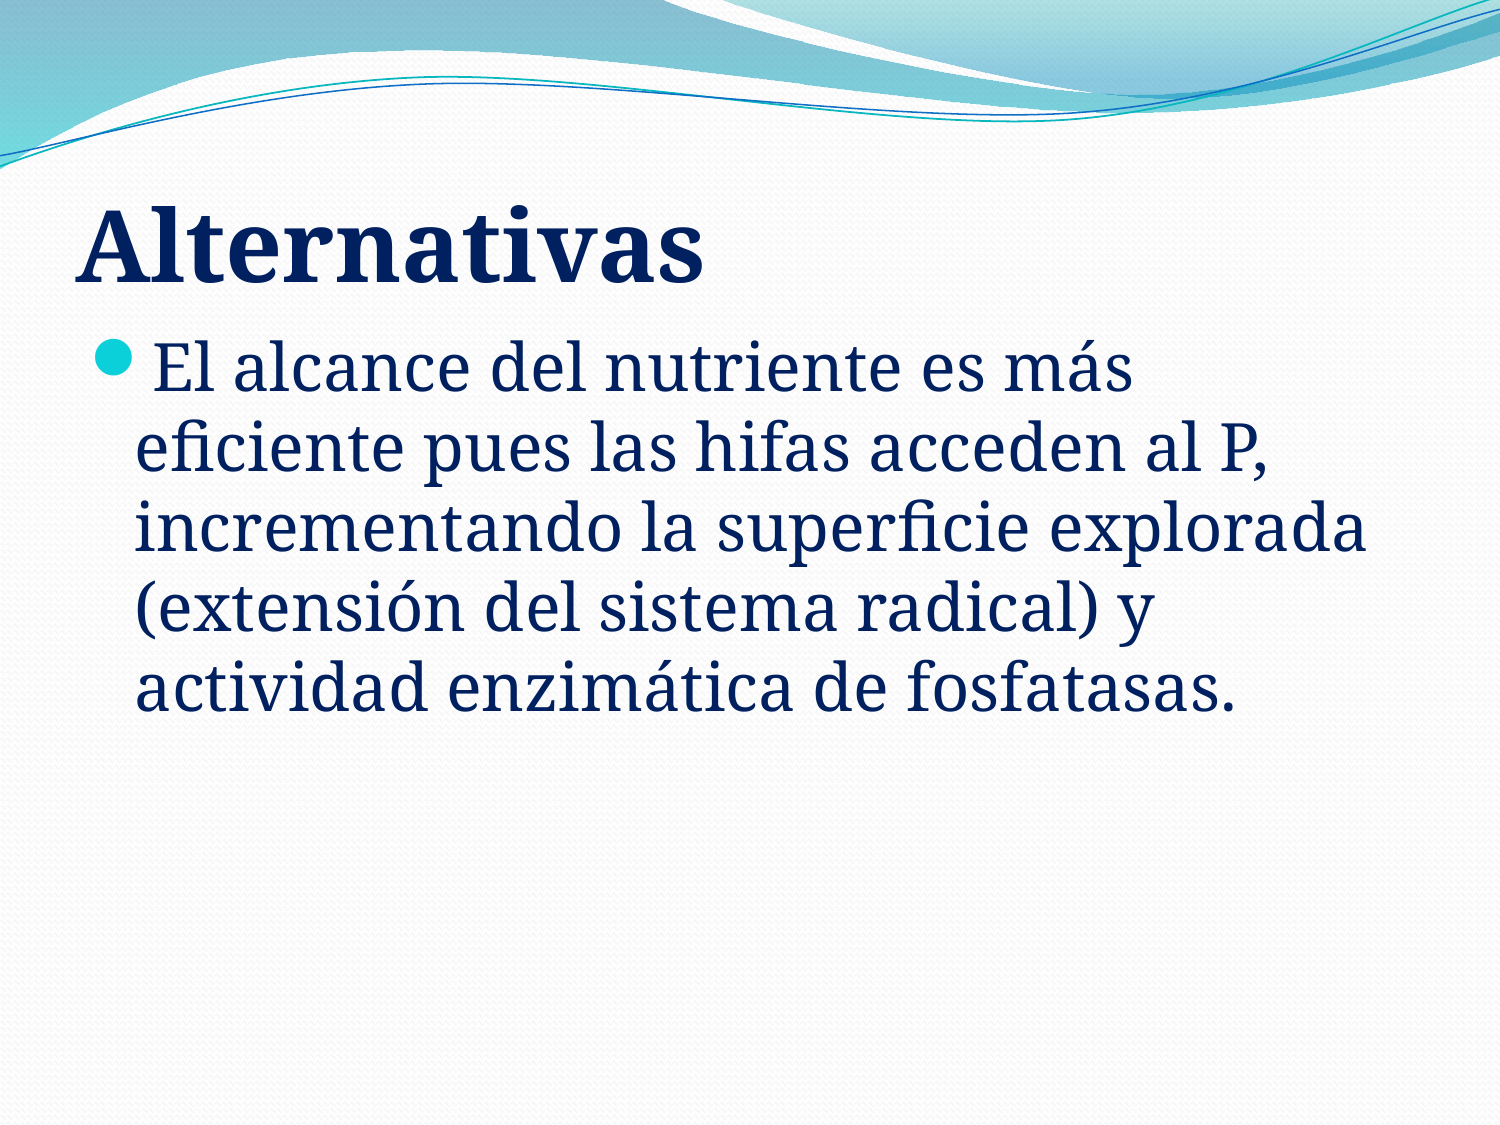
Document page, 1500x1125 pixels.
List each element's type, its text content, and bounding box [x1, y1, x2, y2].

list El alcance del nutriente es más eficiente pues las hifas acceden al P, incrementando la superficie explorada (extensión del sistema radical) y actividad enzimática de fosfatasas. [75, 317, 1425, 1038]
title Alternativas [75, 115, 1425, 303]
